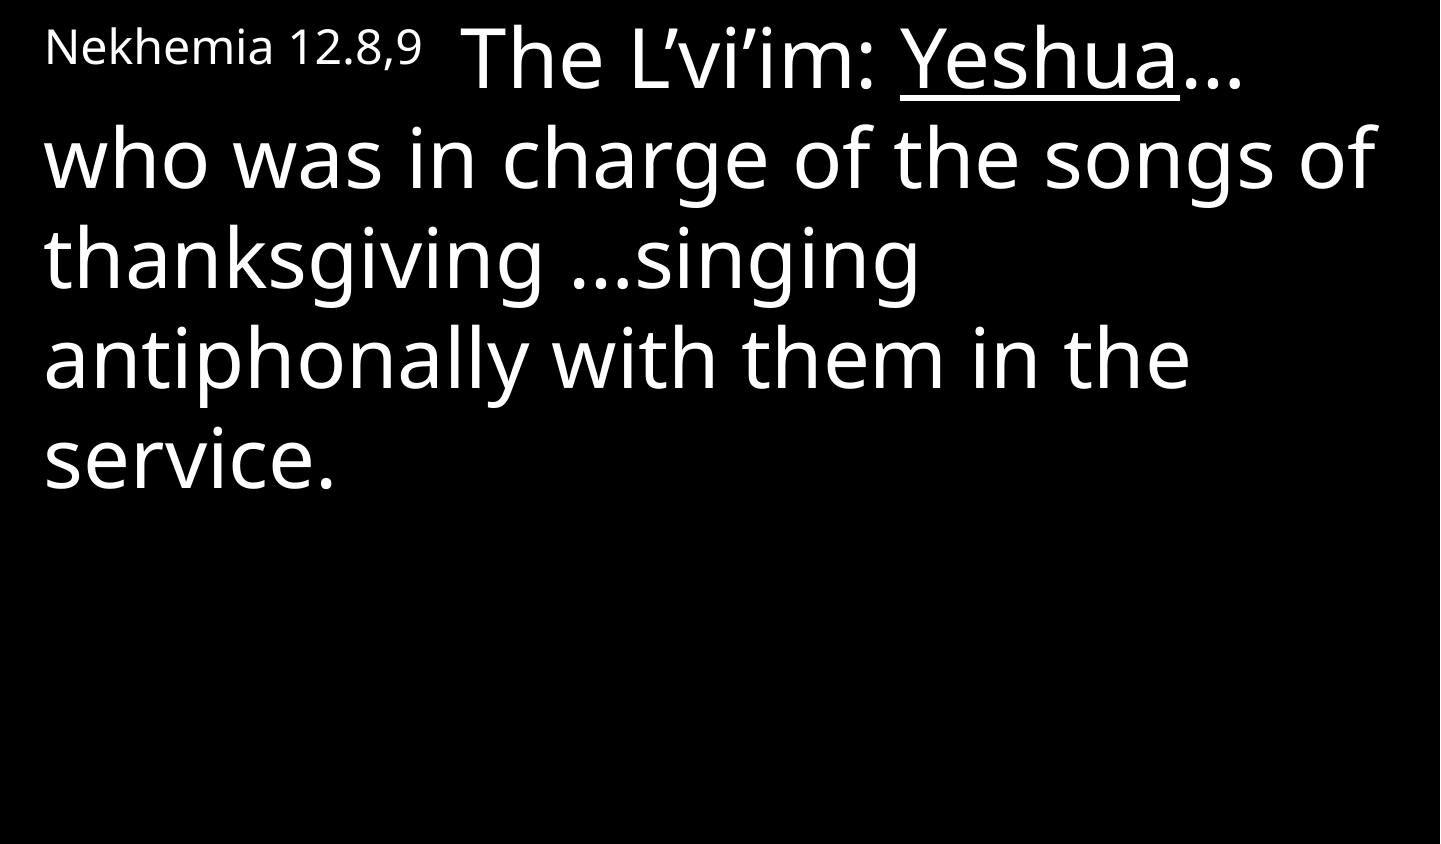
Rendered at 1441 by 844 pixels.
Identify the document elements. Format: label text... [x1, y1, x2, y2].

subtitle Nekhemia 12.8,9 The L’vi’im: Yeshua…who was in charge of the songs of thanksgiving …singing antiphonally with them in the service. [32, 0, 1408, 844]
